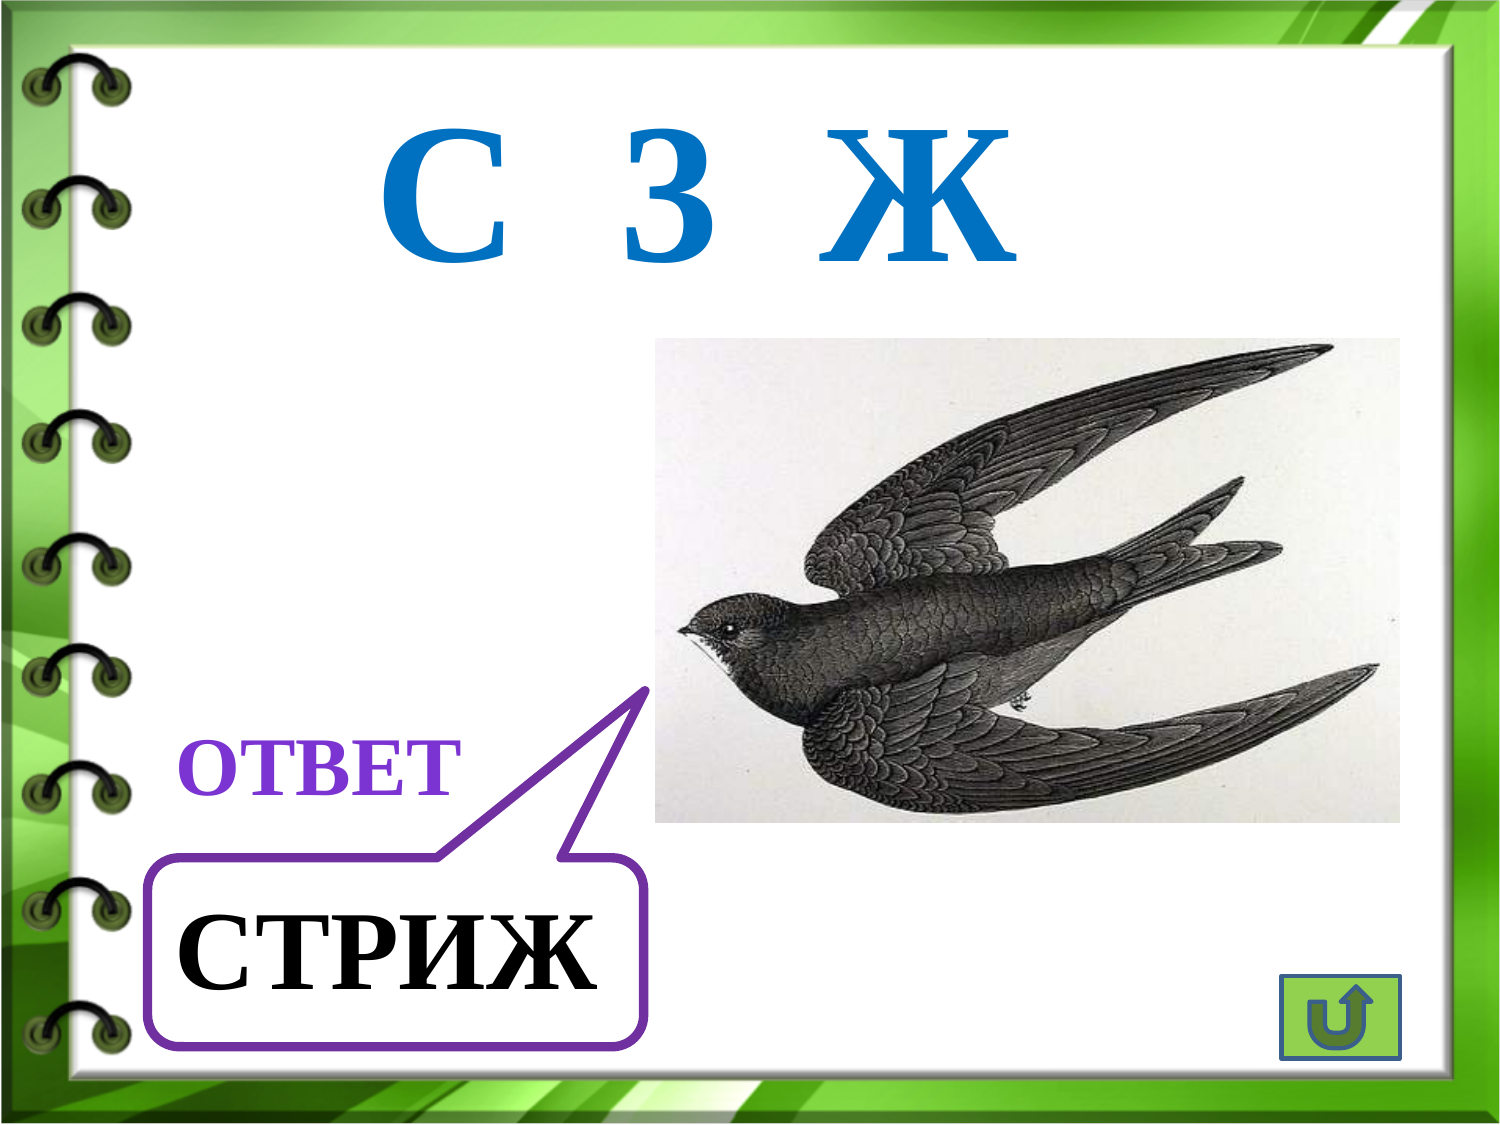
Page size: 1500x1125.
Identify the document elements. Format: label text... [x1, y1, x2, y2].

text_box [145, 689, 647, 1049]
text_box с 3 ж [360, 54, 1039, 310]
text_box ответ [160, 704, 478, 819]
text_box [1279, 974, 1402, 1061]
text_box стриж [159, 869, 739, 1020]
picture [0, 0, 1500, 1125]
